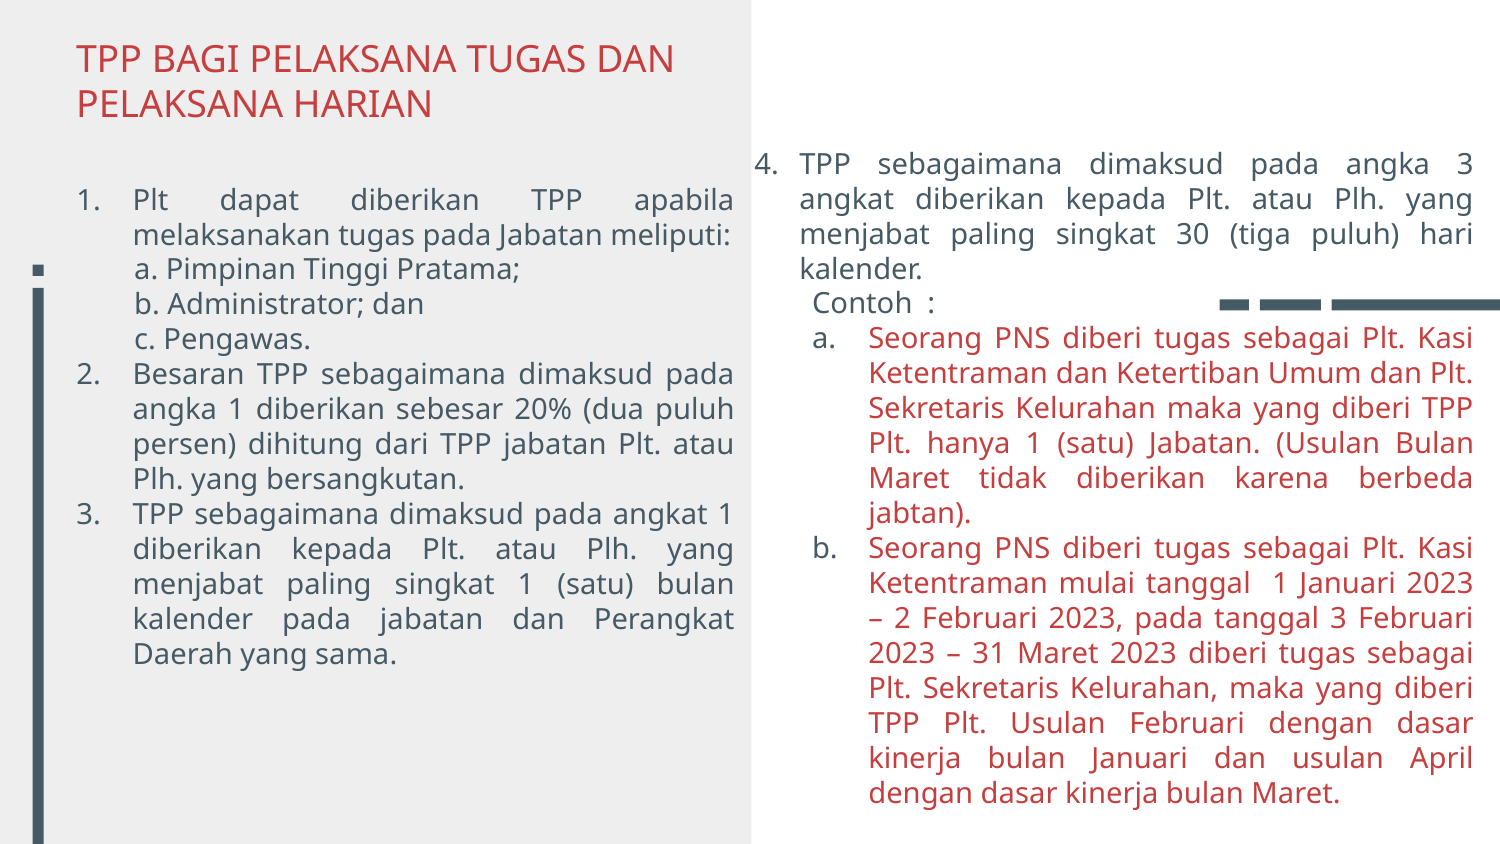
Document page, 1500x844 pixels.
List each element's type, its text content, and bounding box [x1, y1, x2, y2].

subtitle Plt dapat diberikan TPP apabila melaksanakan tugas pada Jabatan meliputi: a. Pimpinan Tinggi Pratama; b. Administrator; dan c. Pengawas. Besaran TPP sebagaimana dimaksud pada angka 1 diberikan sebesar 20% (dua puluh persen) dihitung dari TPP jabatan Plt. atau Plh. yang bersangkutan. TPP sebagaimana dimaksud pada angkat 1 diberikan kepada Plt. atau Plh. yang menjabat paling singkat 1 (satu) bulan kalender pada jabatan dan Perangkat Daerah yang sama. [61, 133, 751, 726]
subtitle TPP sebagaimana dimaksud pada angka 3 angkat diberikan kepada Plt. atau Plh. yang menjabat paling singkat 30 (tiga puluh) hari kalender. Contoh : Seorang PNS diberi tugas sebagai Plt. Kasi Ketentraman dan Ketertiban Umum dan Plt. Sekretaris Kelurahan maka yang diberi TPP Plt. hanya 1 (satu) Jabatan. (Usulan Bulan Maret tidak diberikan karena berbeda jabtan). Seorang PNS diberi tugas sebagai Plt. Kasi Ketentraman mulai tanggal 1 Januari 2023 – 2 Februari 2023, pada tanggal 3 Februari 2023 – 31 Maret 2023 diberi tugas sebagai Plt. Sekretaris Kelurahan, maka yang diberi TPP Plt. Usulan Februari dengan dasar kinerja bulan Januari dan usulan April dengan dasar kinerja bulan Maret. [739, 138, 1490, 844]
text_box TPP BAGI PELAKSANA TUGAS DAN PELAKSANA HARIAN [61, 27, 812, 133]
